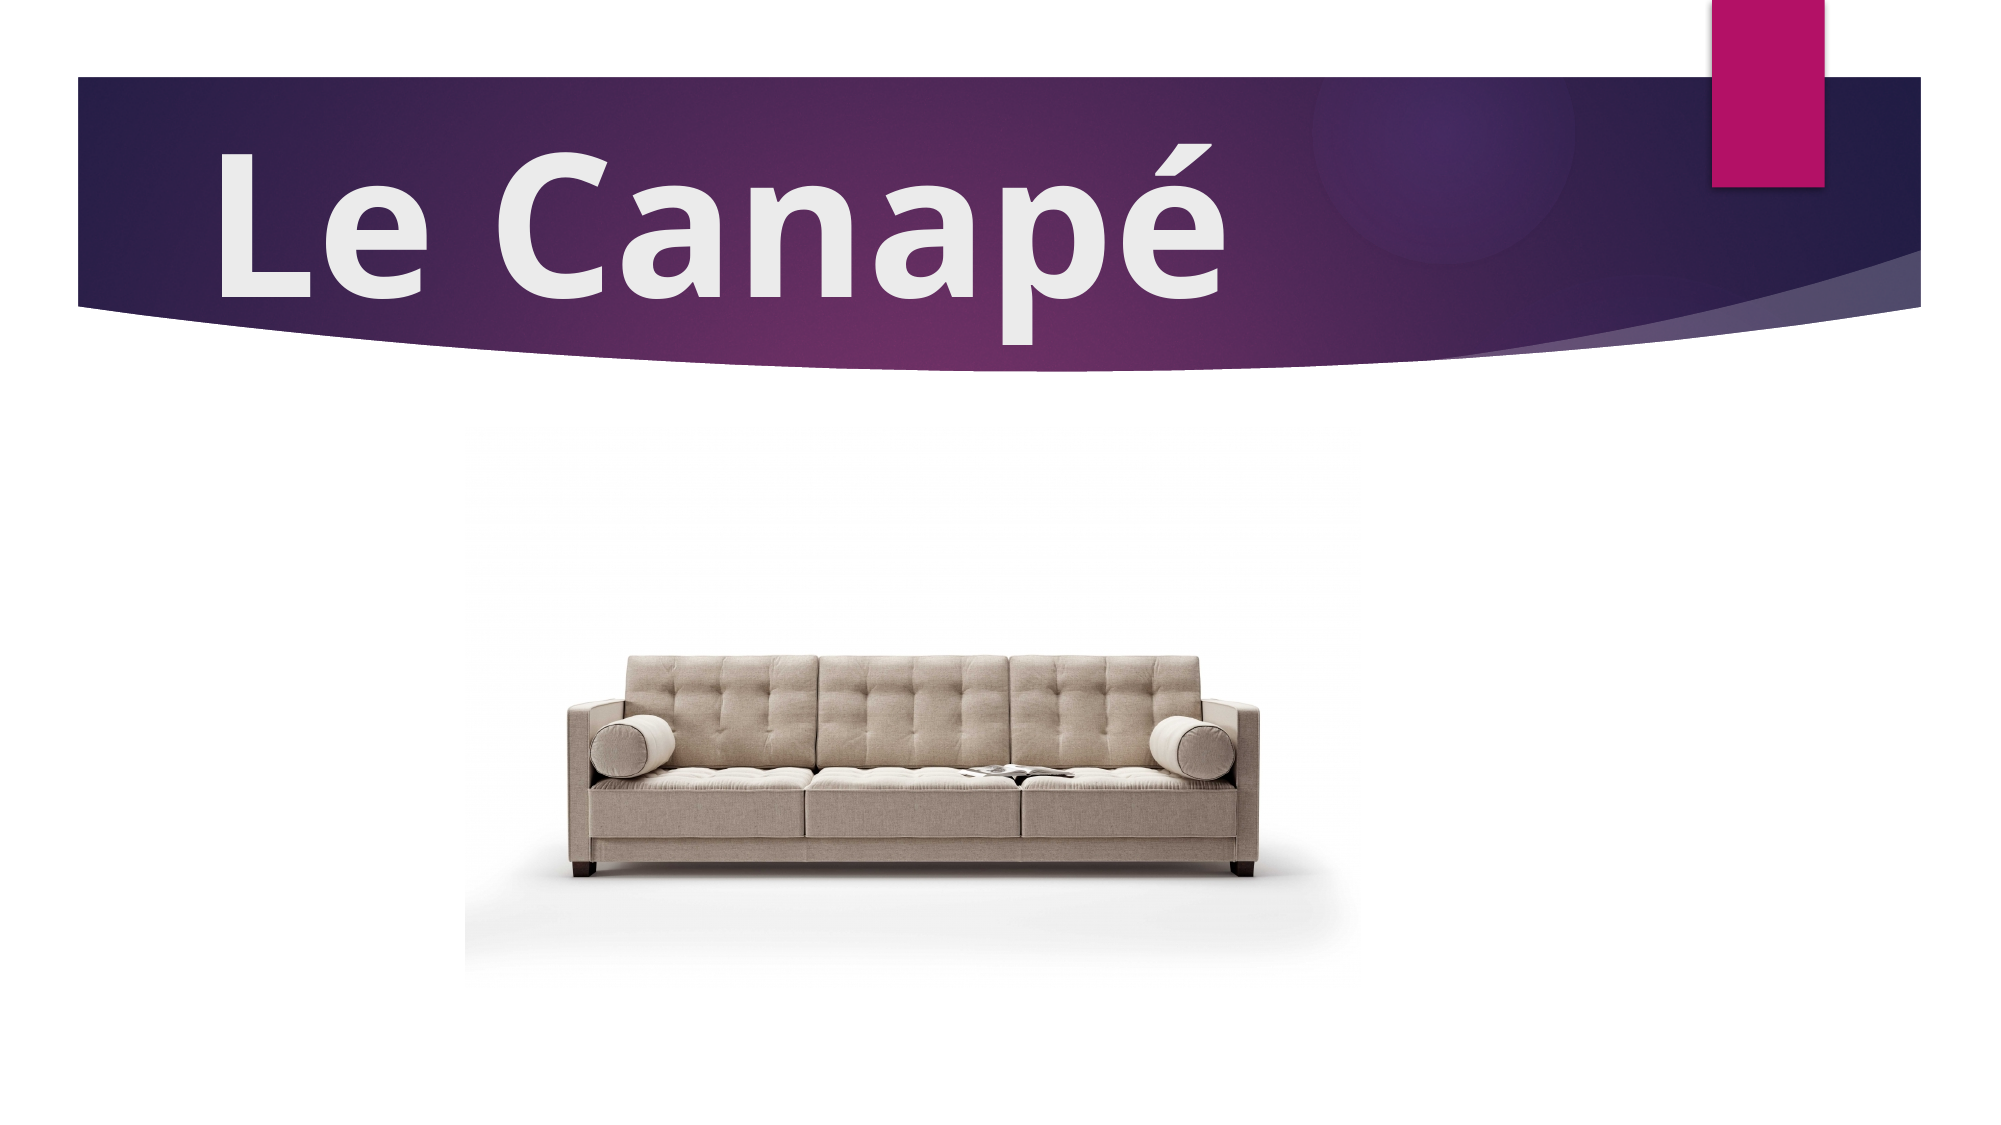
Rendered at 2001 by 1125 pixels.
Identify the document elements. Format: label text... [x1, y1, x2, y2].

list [465, 426, 1362, 988]
title Le Canapé [189, 159, 1627, 276]
